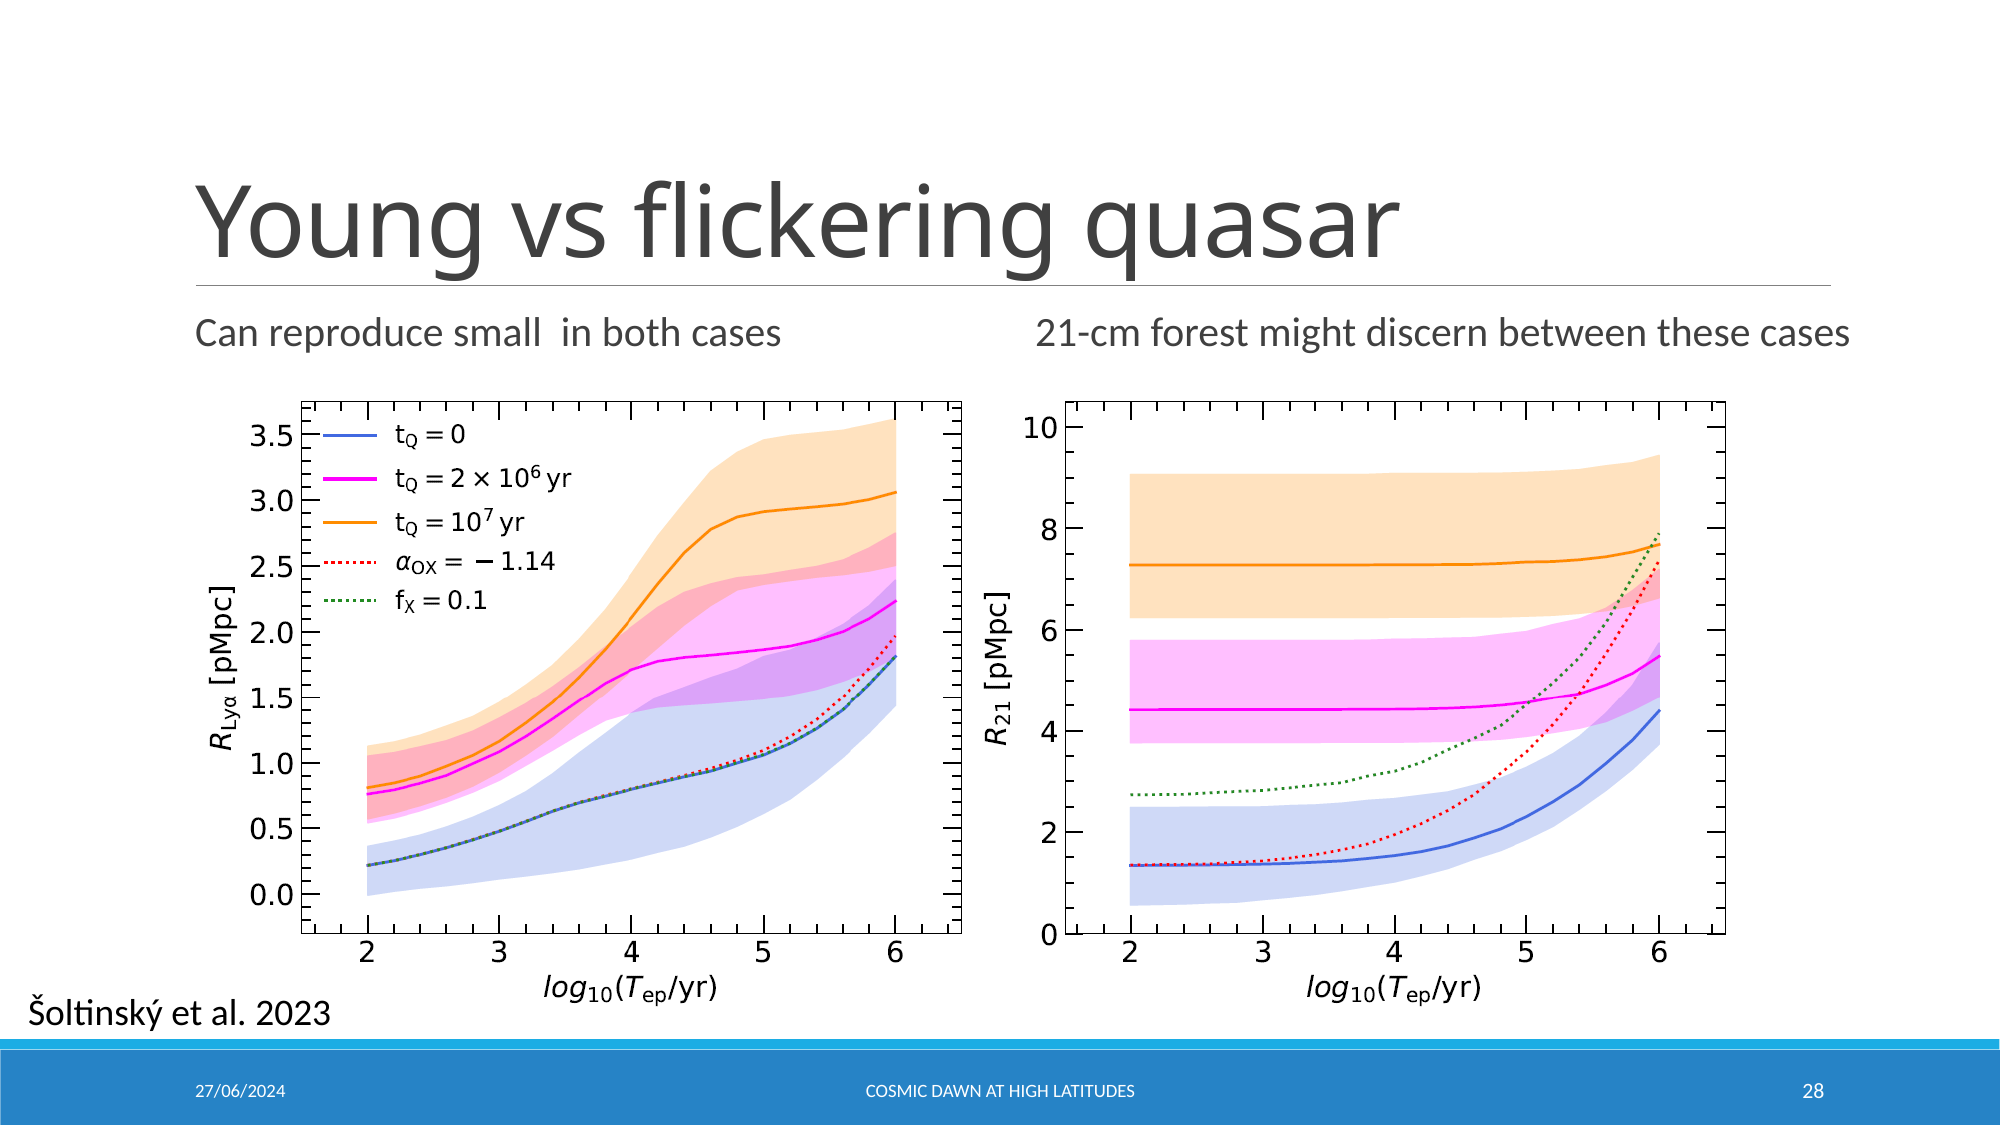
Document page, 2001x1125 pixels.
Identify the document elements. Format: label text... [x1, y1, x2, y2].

picture [185, 382, 1736, 1012]
title Young vs flickering quasar [180, 47, 1830, 285]
footer Cosmic Dawn at High Latitudes [604, 1059, 1396, 1120]
text_box Šoltinský et al. 2023 [13, 980, 347, 1041]
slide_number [180, 1059, 586, 1120]
list 21-cm forest might discern between these cases [1020, 302, 1875, 963]
slide_number 28 [1624, 1059, 1840, 1120]
